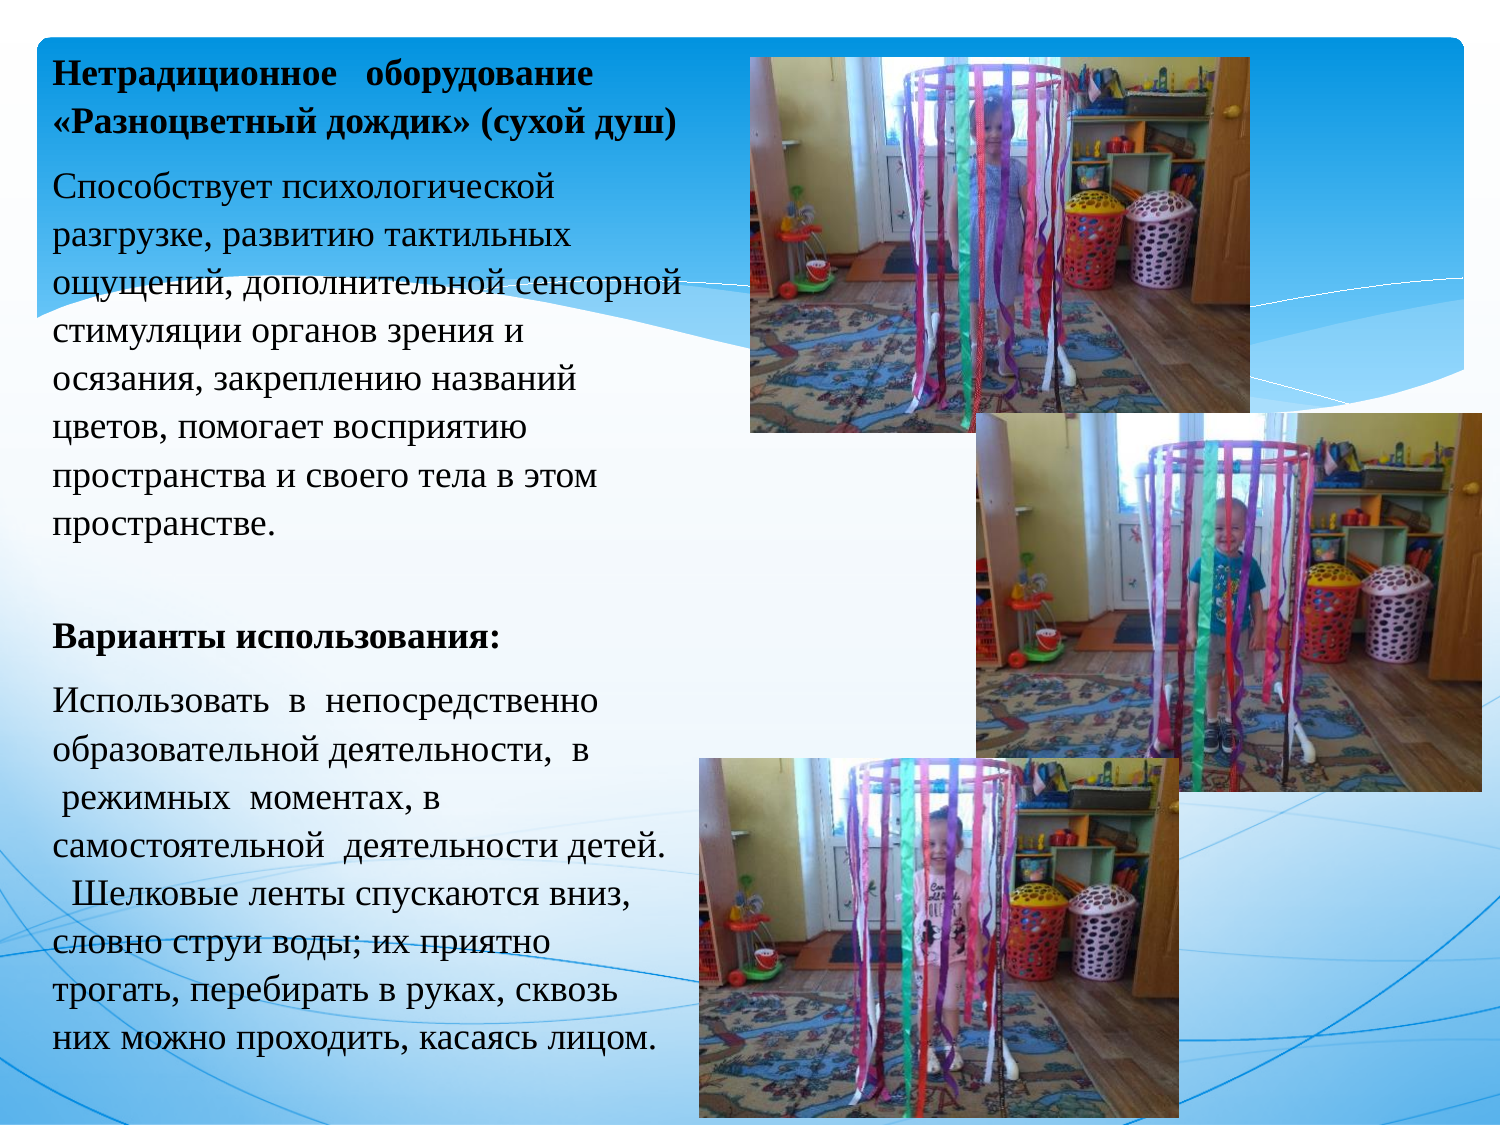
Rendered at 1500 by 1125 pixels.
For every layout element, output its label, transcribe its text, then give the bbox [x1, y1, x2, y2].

picture [699, 58, 1482, 1118]
text_box Нетрадиционное оборудование «Разноцветный дождик» (сухой душ) Способствует психологической разгрузке, развитию тактильных ощущений, дополнительной сенсорной стимуляции органов зрения и осязания, закреплению названий цветов, помогает восприятию пространства и своего тела в этом пространстве. Варианты использования: Использовать в непосредственно образовательной деятельности, в режимных моментах, в самостоятельной деятельности детей. Шелковые ленты спускаются вниз, словно струи воды; их приятно трогать, перебирать в руках, сквозь них можно проходить, касаясь лицом. [37, 37, 700, 1065]
